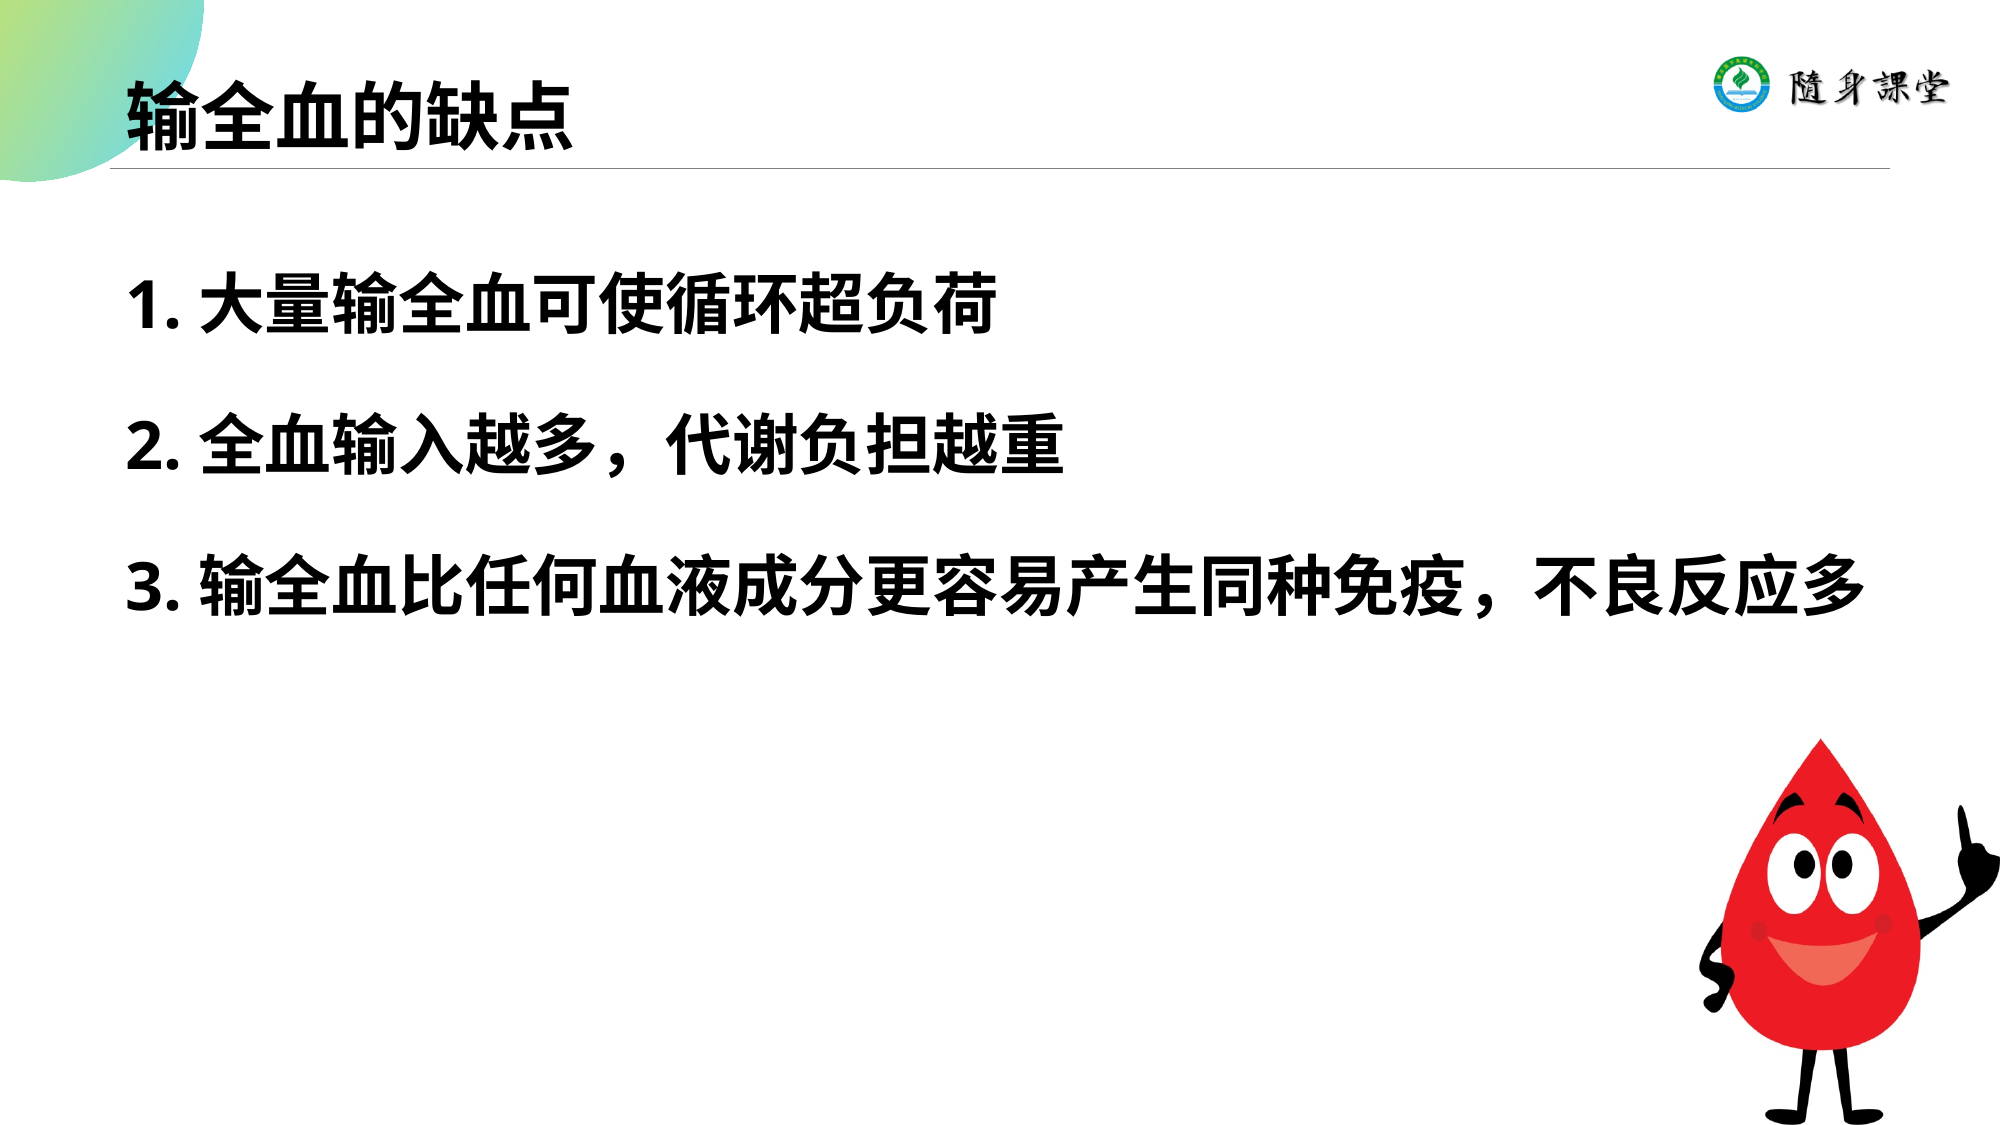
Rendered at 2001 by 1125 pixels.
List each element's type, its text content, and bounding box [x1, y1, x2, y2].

list 1.大量输全血可使循环超负荷 2.全血输入越多，代谢负担越重 3.输全血比任何血液成分更容易产生同种免疫，不良反应多 [109, 214, 1890, 1008]
title 输全血的缺点 [109, 0, 1890, 169]
picture [1699, 738, 2000, 1125]
picture [1890, 45, 1954, 124]
